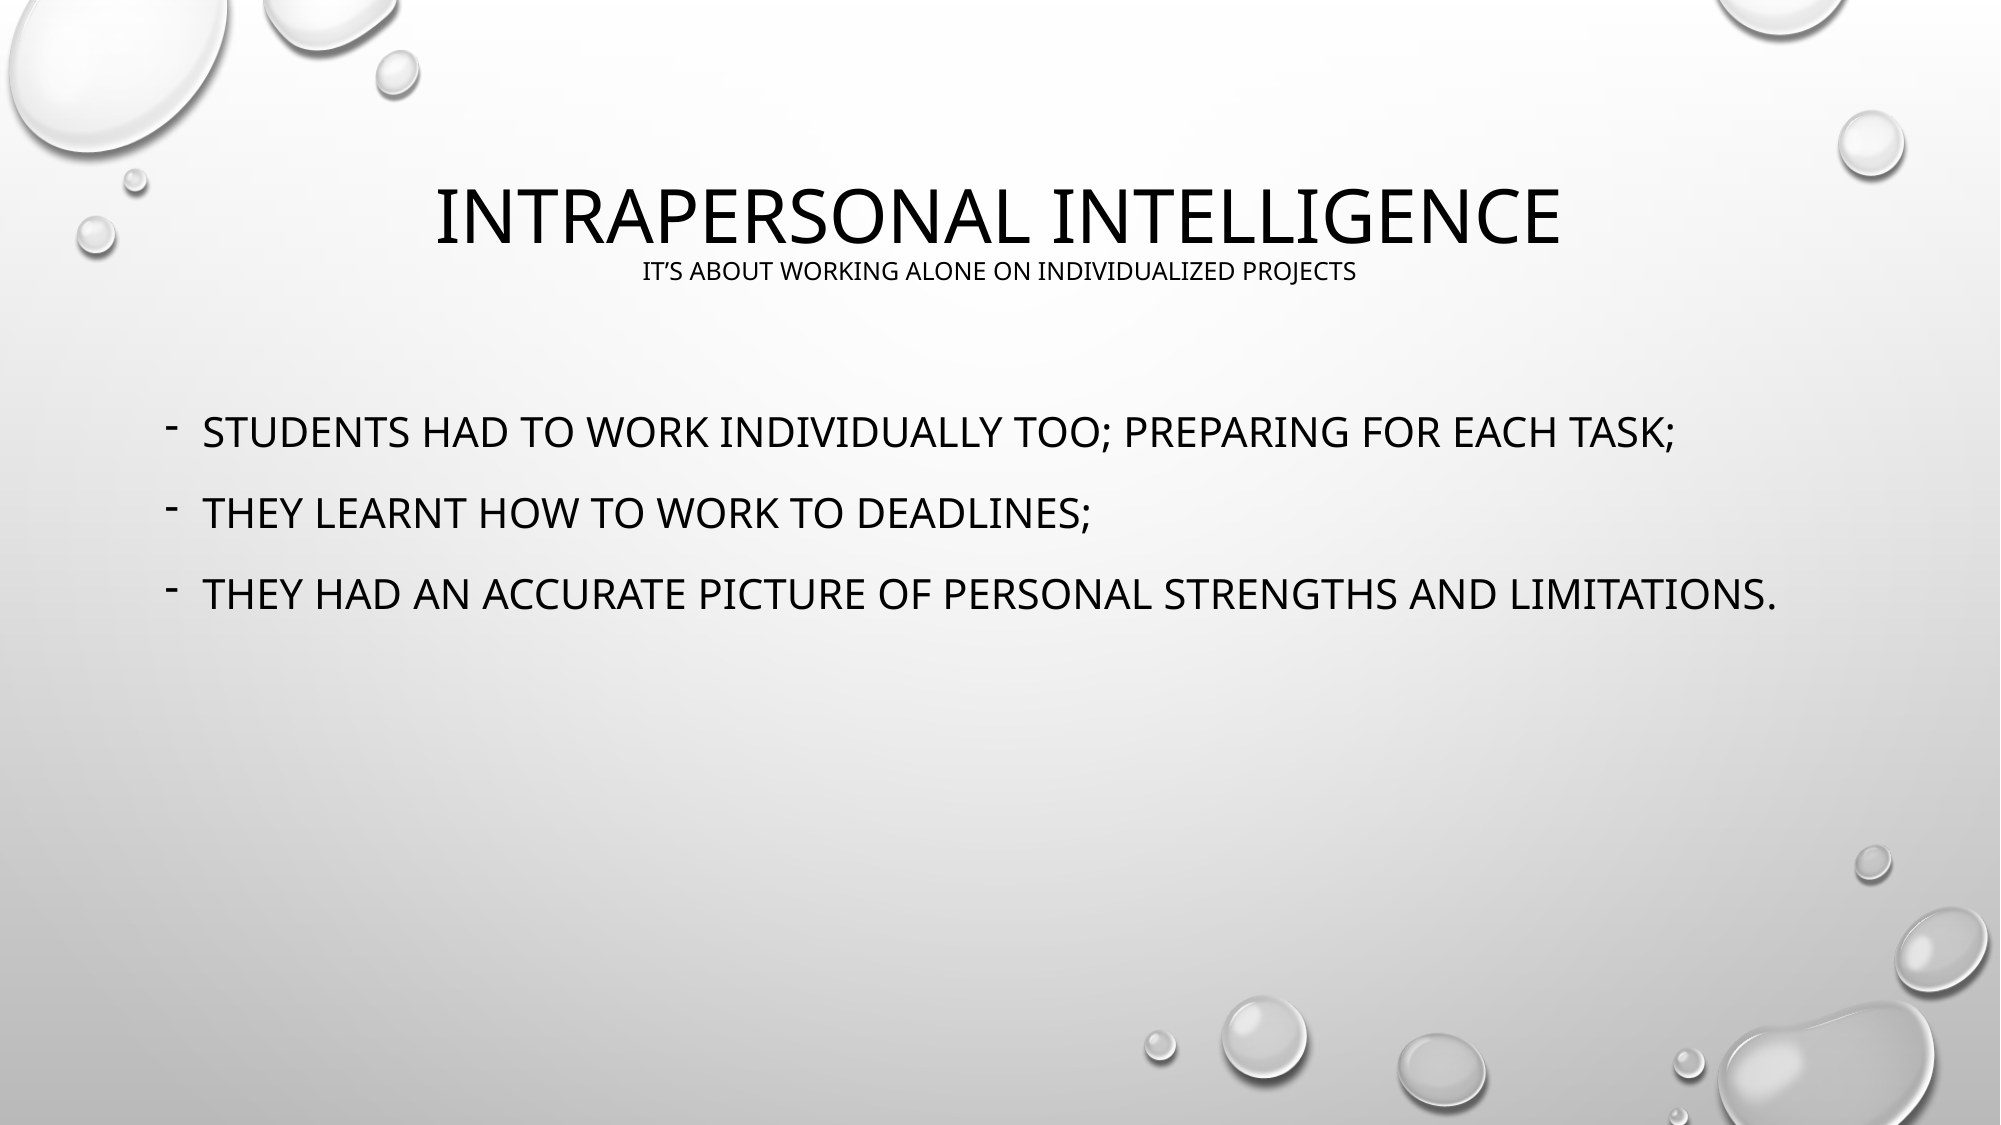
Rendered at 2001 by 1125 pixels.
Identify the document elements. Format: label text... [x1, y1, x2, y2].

list Students had to work individually too; preparing for each task; They learnt how to work to deadlines; They had an accurate picture of personal strengths and limitations. [149, 388, 1850, 950]
title Intrapersonal intelligence it’s about Working alone on individualized projects [149, 101, 1851, 364]
picture [0, 0, 2000, 1125]
